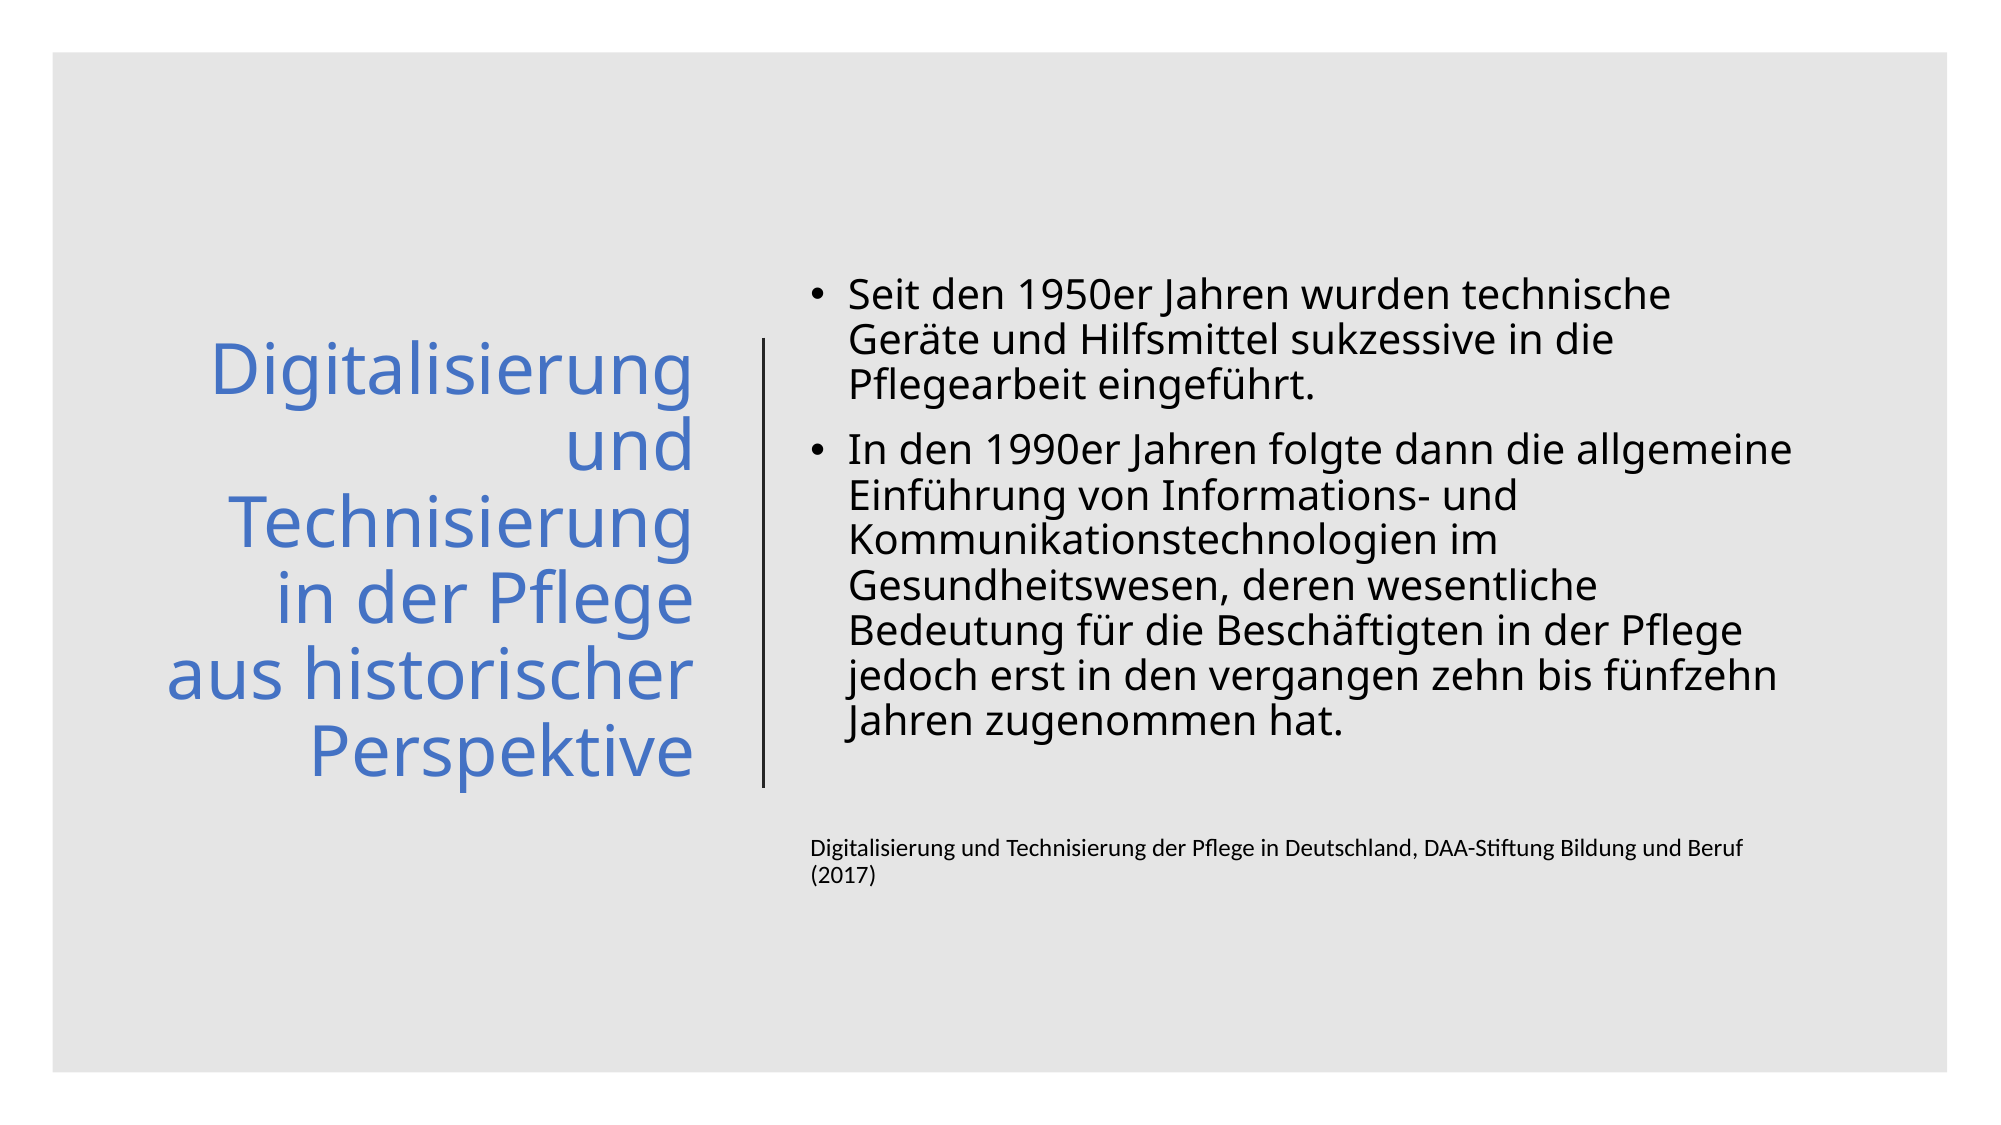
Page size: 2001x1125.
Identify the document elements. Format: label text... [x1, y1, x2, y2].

text_box Digitalisierung und Technisierung der Pflege in Deutschland, DAA-Stiftung Bildung und Beruf (2017) [795, 827, 1821, 935]
list Seit den 1950er Jahren wurden technische Geräte und Hilfsmittel sukzessive in die Pflegearbeit eingeführt. In den 1990er Jahren folgte dann die allgemeine Einführung von Informations- und Kommunikationstechnologien im Gesundheitswesen, deren wesentliche Bedeutung für die Beschäftigten in der Pflege jedoch erst in den vergangen zehn bis fünfzehn Jahren zugenommen hat. [795, 373, 1821, 752]
text_box [52, 51, 1948, 1073]
title Digitalisierung und Technisierung in der Pflege aus historischer Perspektive [137, 158, 711, 967]
